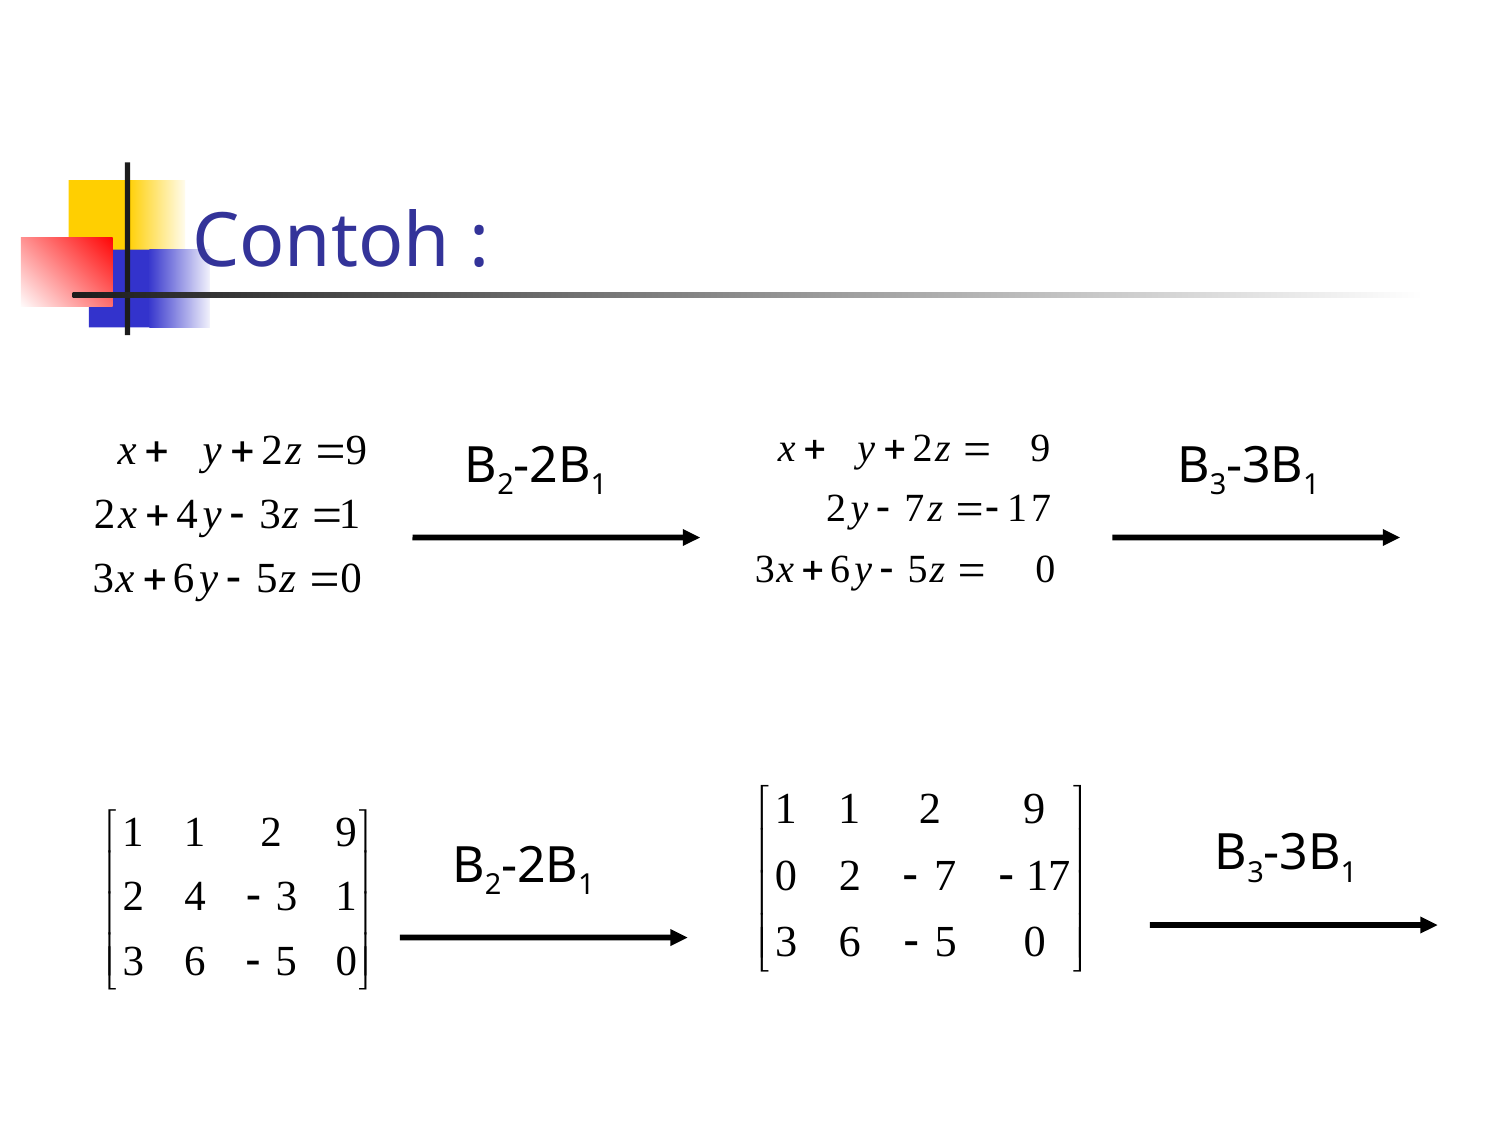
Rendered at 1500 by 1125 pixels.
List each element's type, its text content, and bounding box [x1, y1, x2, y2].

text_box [87, 424, 395, 611]
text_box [749, 774, 1099, 983]
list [749, 424, 1078, 599]
text_box B3-3B1 [1200, 812, 1450, 896]
text_box [1149, 918, 1438, 932]
text_box [399, 931, 688, 944]
title Contoh : [177, 101, 1500, 289]
text_box B3-3B1 [1162, 424, 1413, 508]
text_box [1112, 531, 1400, 544]
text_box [87, 799, 384, 1001]
text_box B2-2B1 [450, 424, 700, 508]
text_box [412, 531, 700, 544]
text_box B2-2B1 [437, 824, 688, 908]
